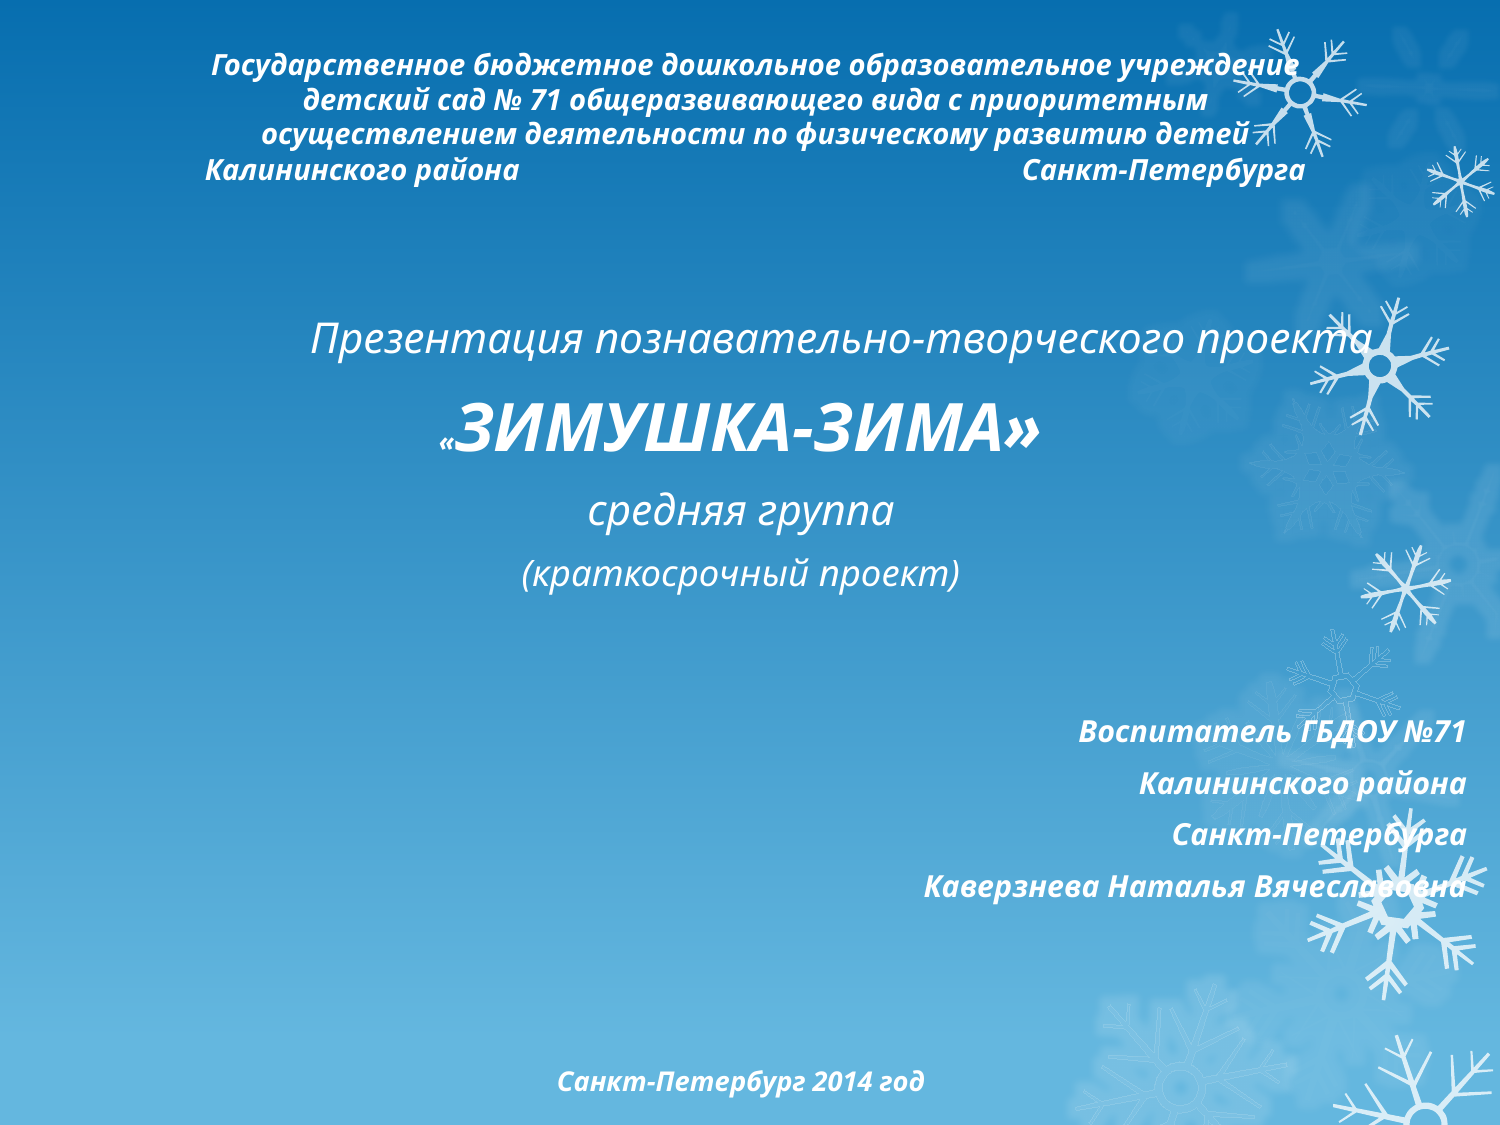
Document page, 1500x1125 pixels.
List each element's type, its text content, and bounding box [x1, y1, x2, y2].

list Презентация познавательно-творческого проекта «ЗИМУШКА-ЗИМА» средняя группа (краткосрочный проект) Воспитатель ГБДОУ №71 Калининского района Санкт-Петербурга Каверзнева Наталья Вячеславовна Санкт-Петербург 2014 год [0, 302, 1483, 1106]
title Государственное бюджетное дошкольное образовательное учреждение детский сад № 71 общеразвивающего вида с приоритетным осуществлением деятельности по физическому развитию детей Калининского района Санкт-Петербурга [171, 0, 1340, 232]
